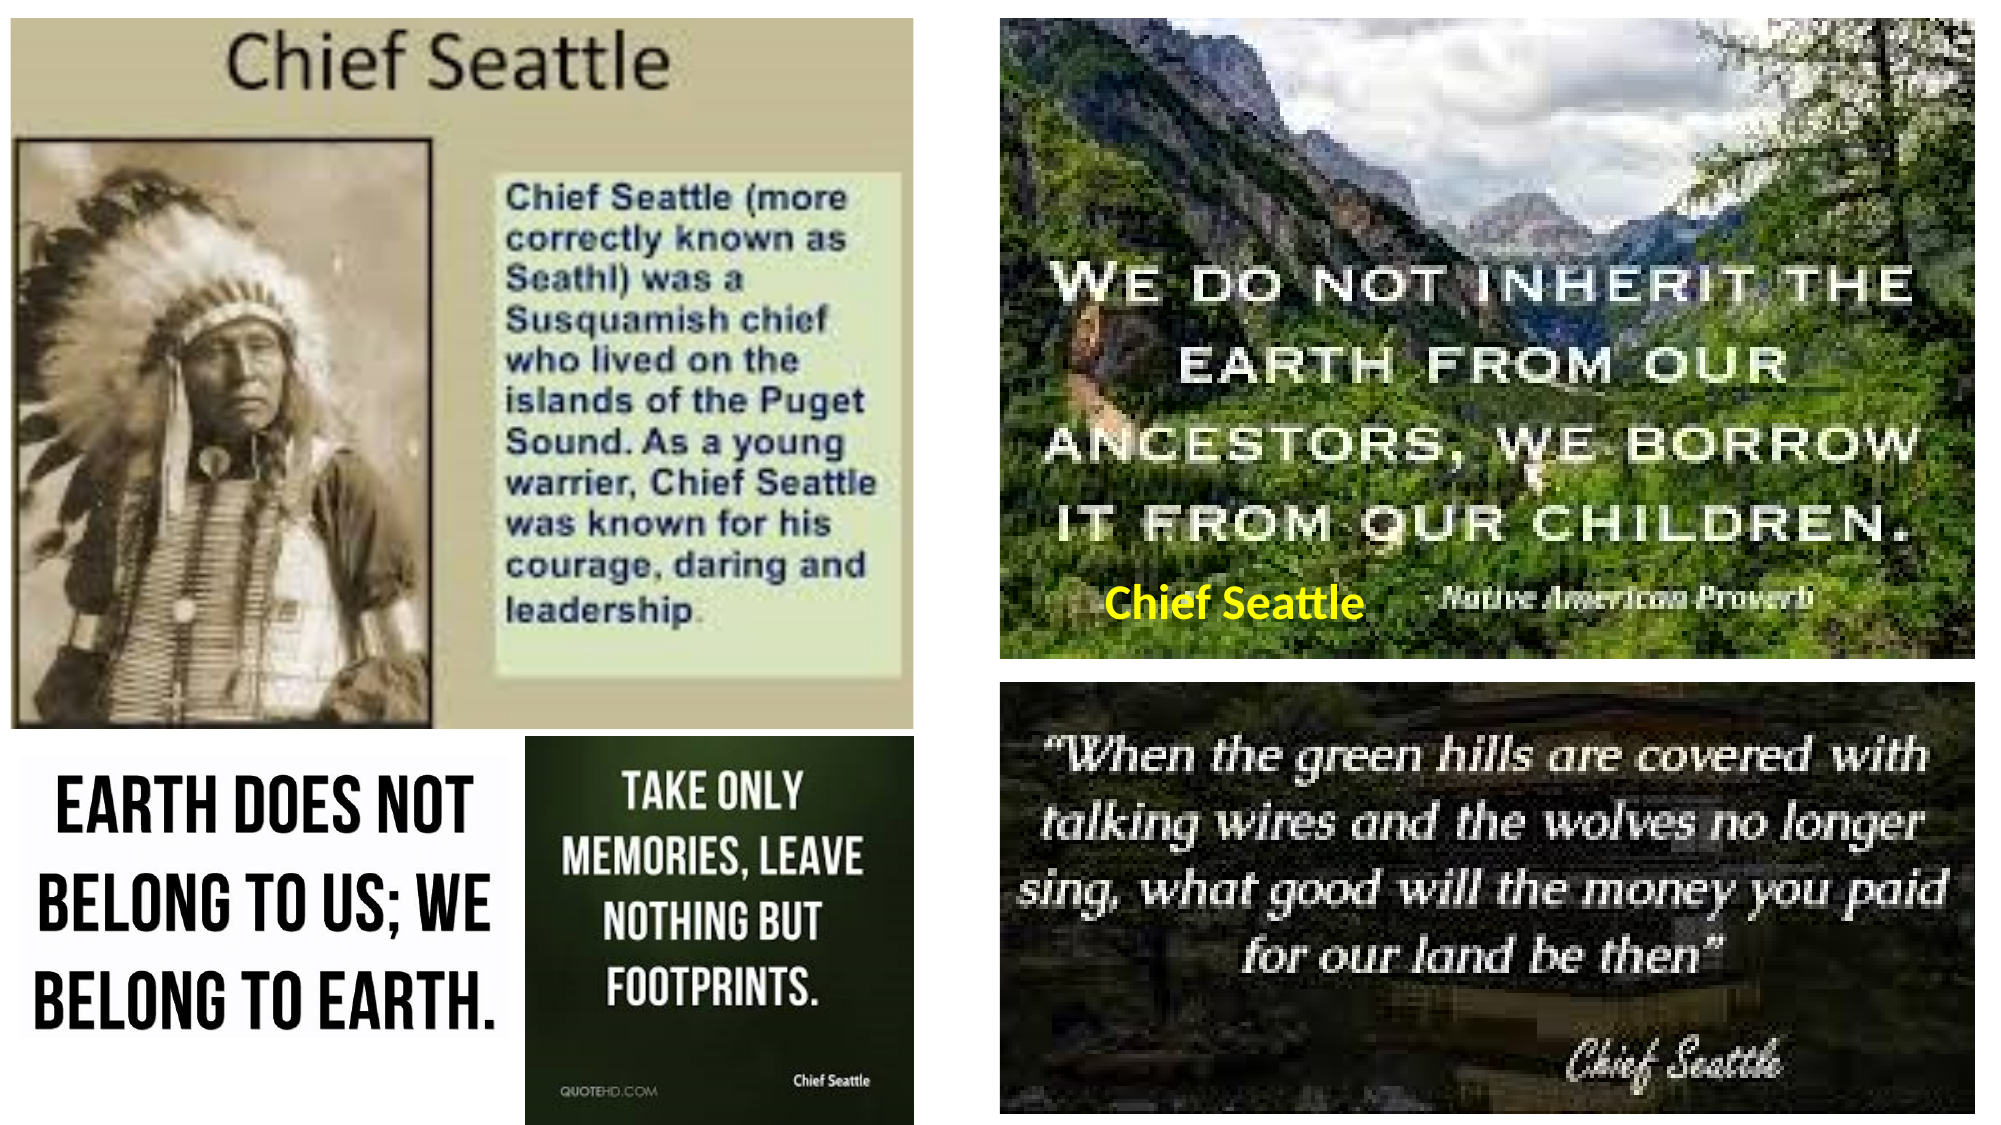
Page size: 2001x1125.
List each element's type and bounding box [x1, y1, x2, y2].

picture [999, 18, 1975, 659]
picture [999, 682, 1975, 1114]
picture [10, 18, 914, 729]
picture [525, 736, 914, 1125]
picture [20, 757, 509, 1038]
